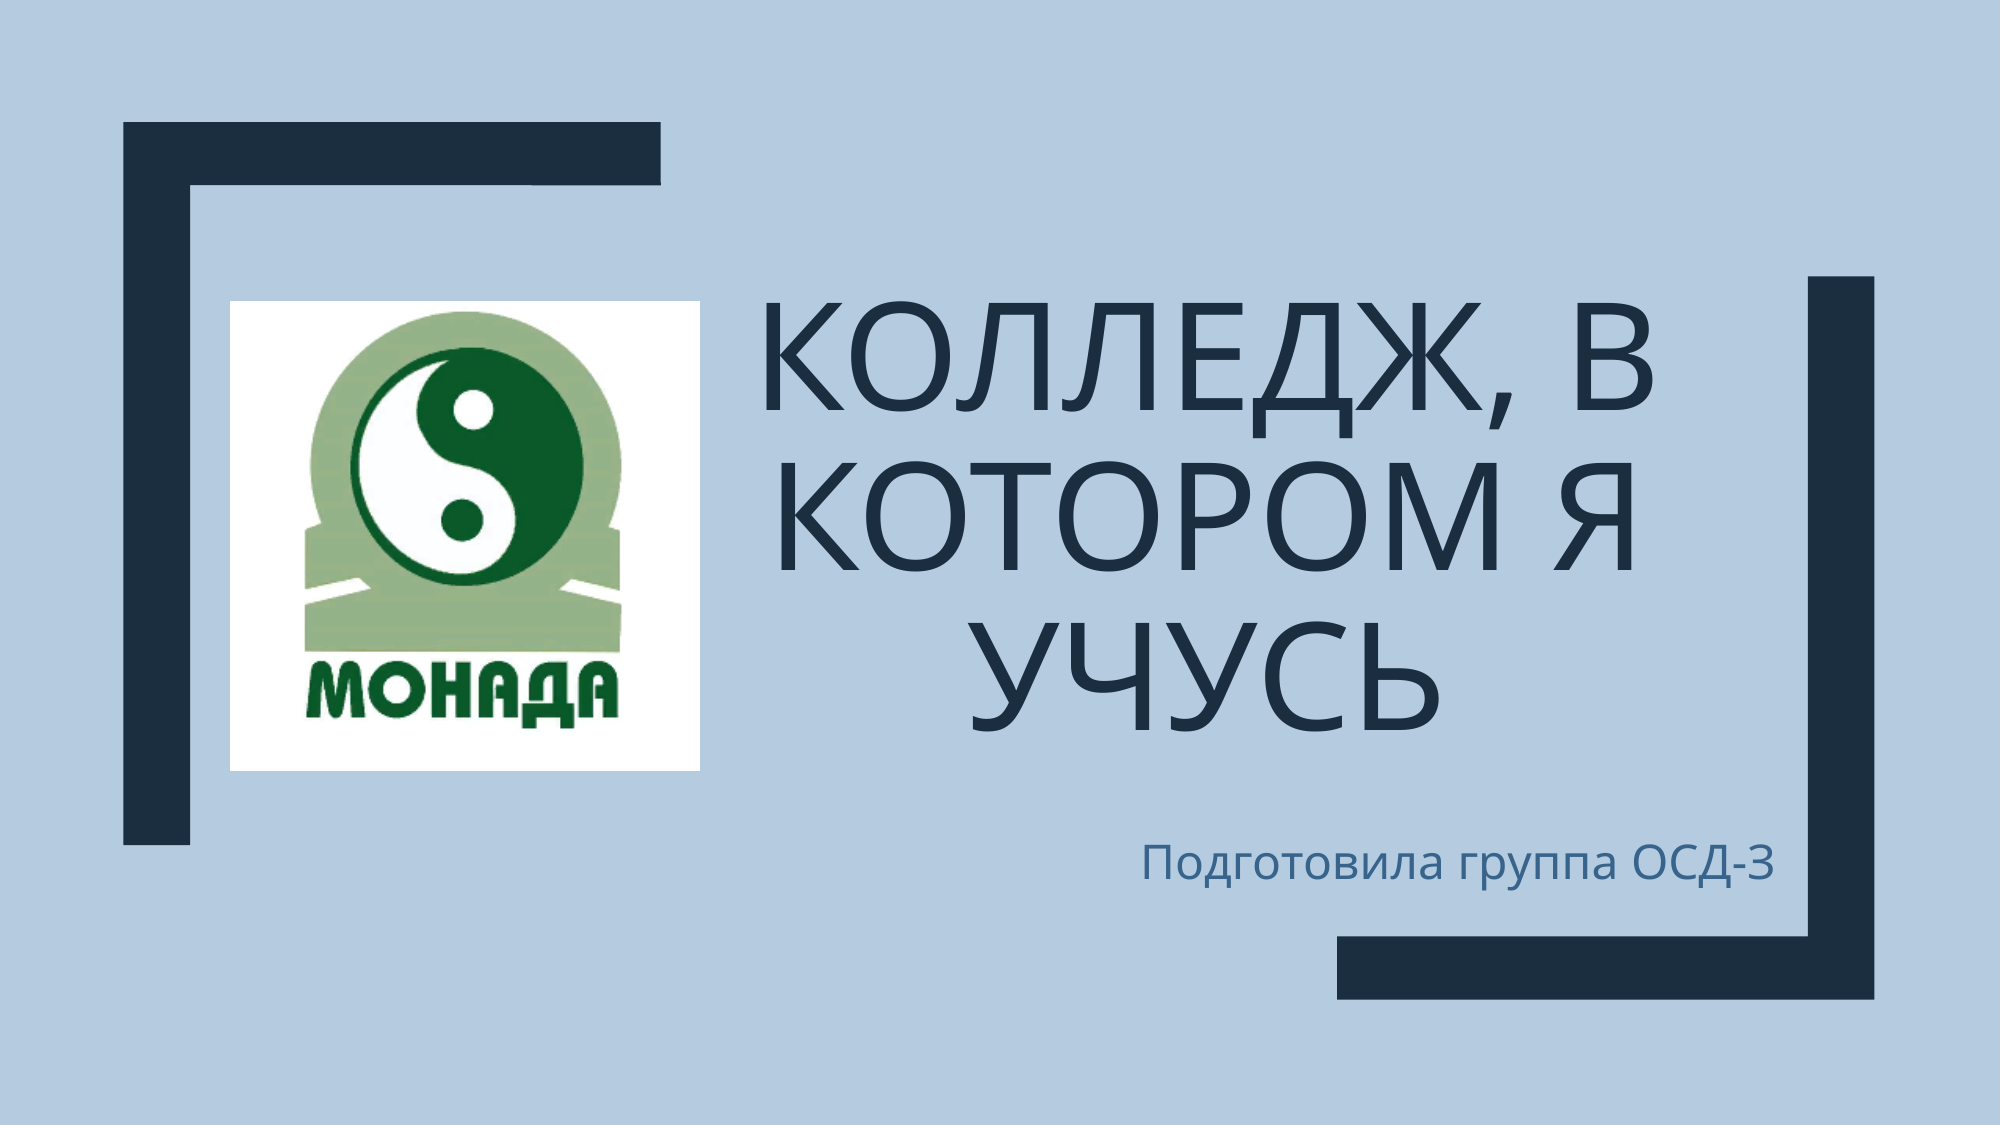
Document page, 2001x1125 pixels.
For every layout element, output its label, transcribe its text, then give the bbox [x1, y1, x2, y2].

subtitle Подготовила группа ОСД-З [670, 817, 1792, 996]
picture [230, 301, 700, 771]
title Колледж, в котором я учусь [700, 426, 1792, 771]
